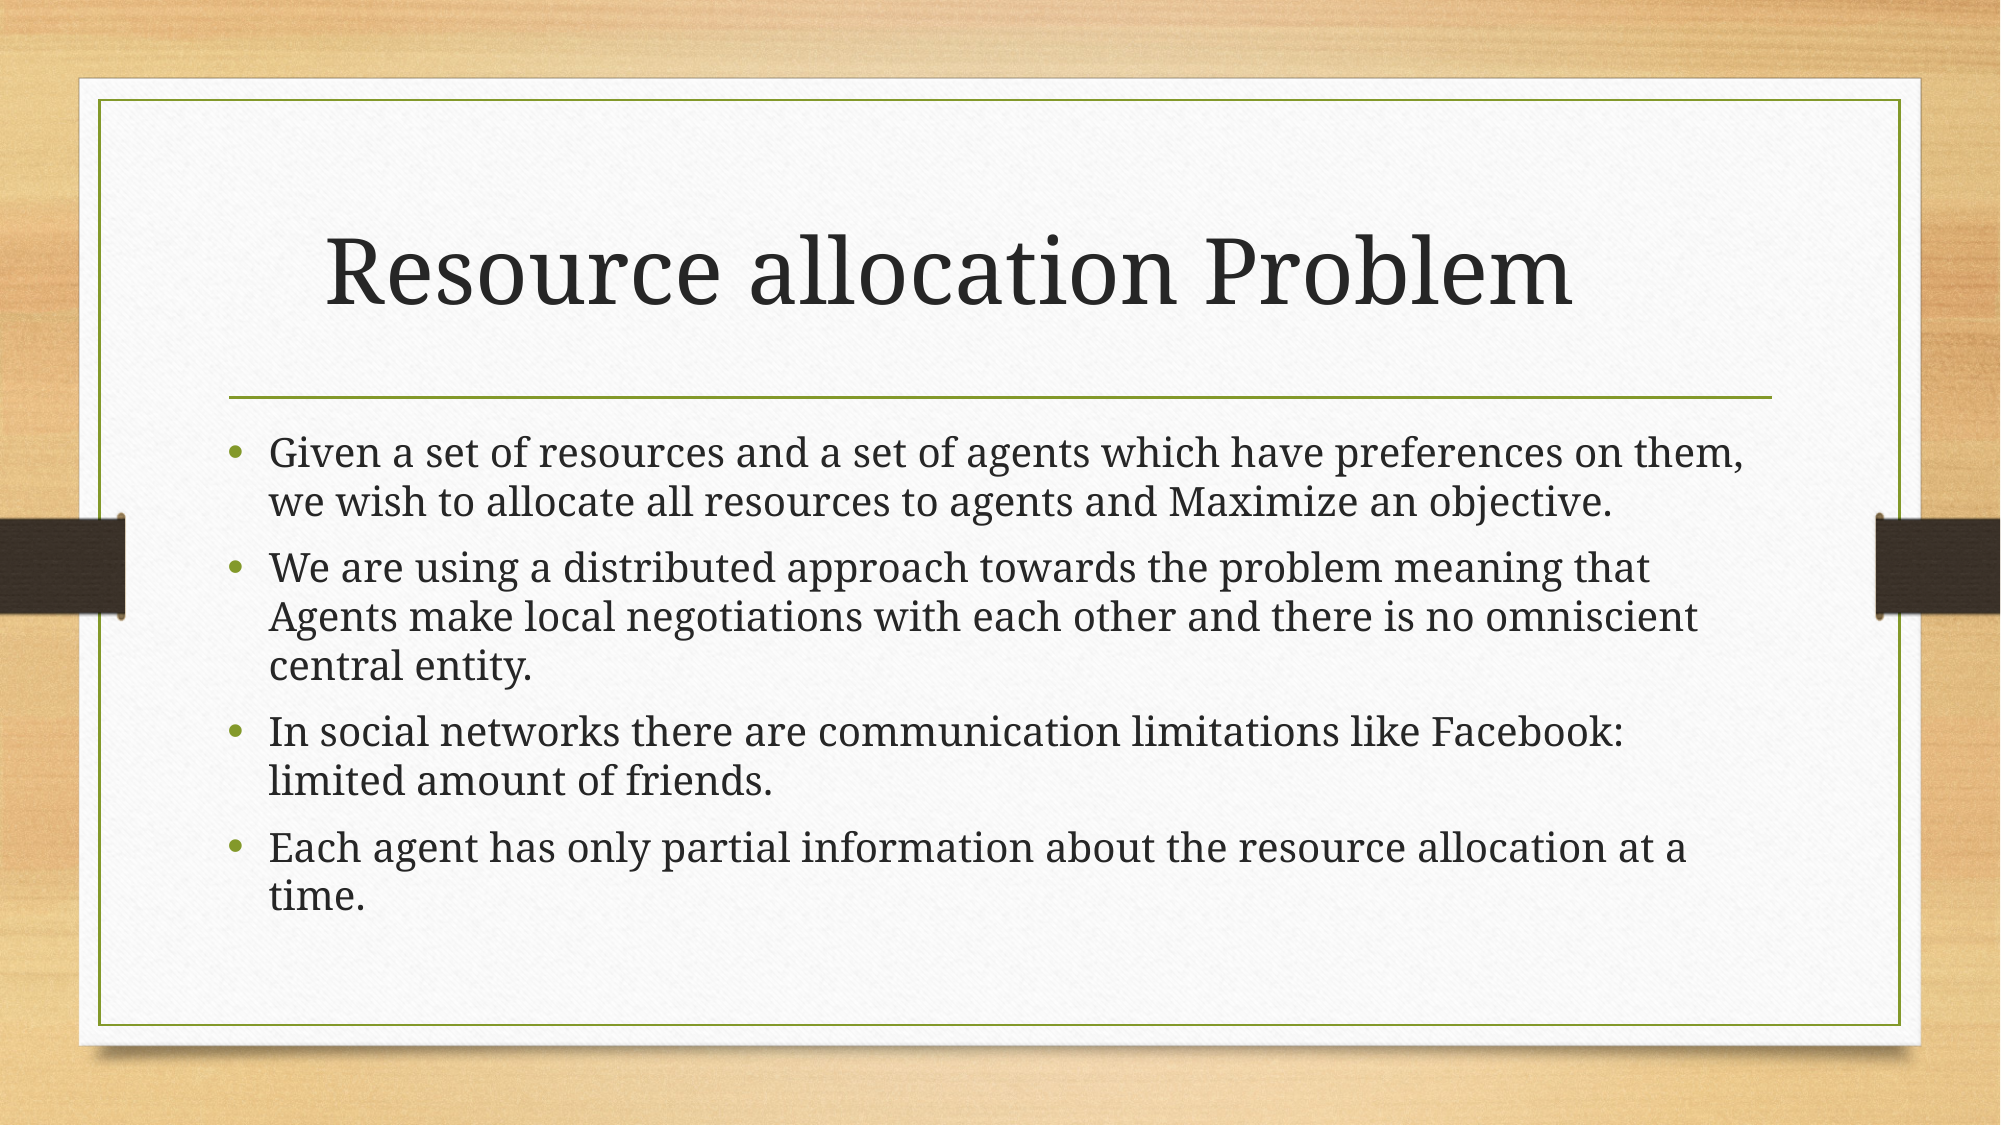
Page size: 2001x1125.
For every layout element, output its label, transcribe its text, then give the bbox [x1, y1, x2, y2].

title Resource allocation Problem [212, 161, 1788, 375]
list Given a set of resources and a set of agents which have preferences on them, we wish to allocate all resources to agents and Maximize an objective. We are using a distributed approach towards the problem meaning that Agents make local negotiations with each other and there is no omniscient central entity. In social networks there are communication limitations like Facebook: limited amount of friends. Each agent has only partial information about the resource allocation at a time. [212, 419, 1788, 964]
picture [0, 0, 2001, 1125]
